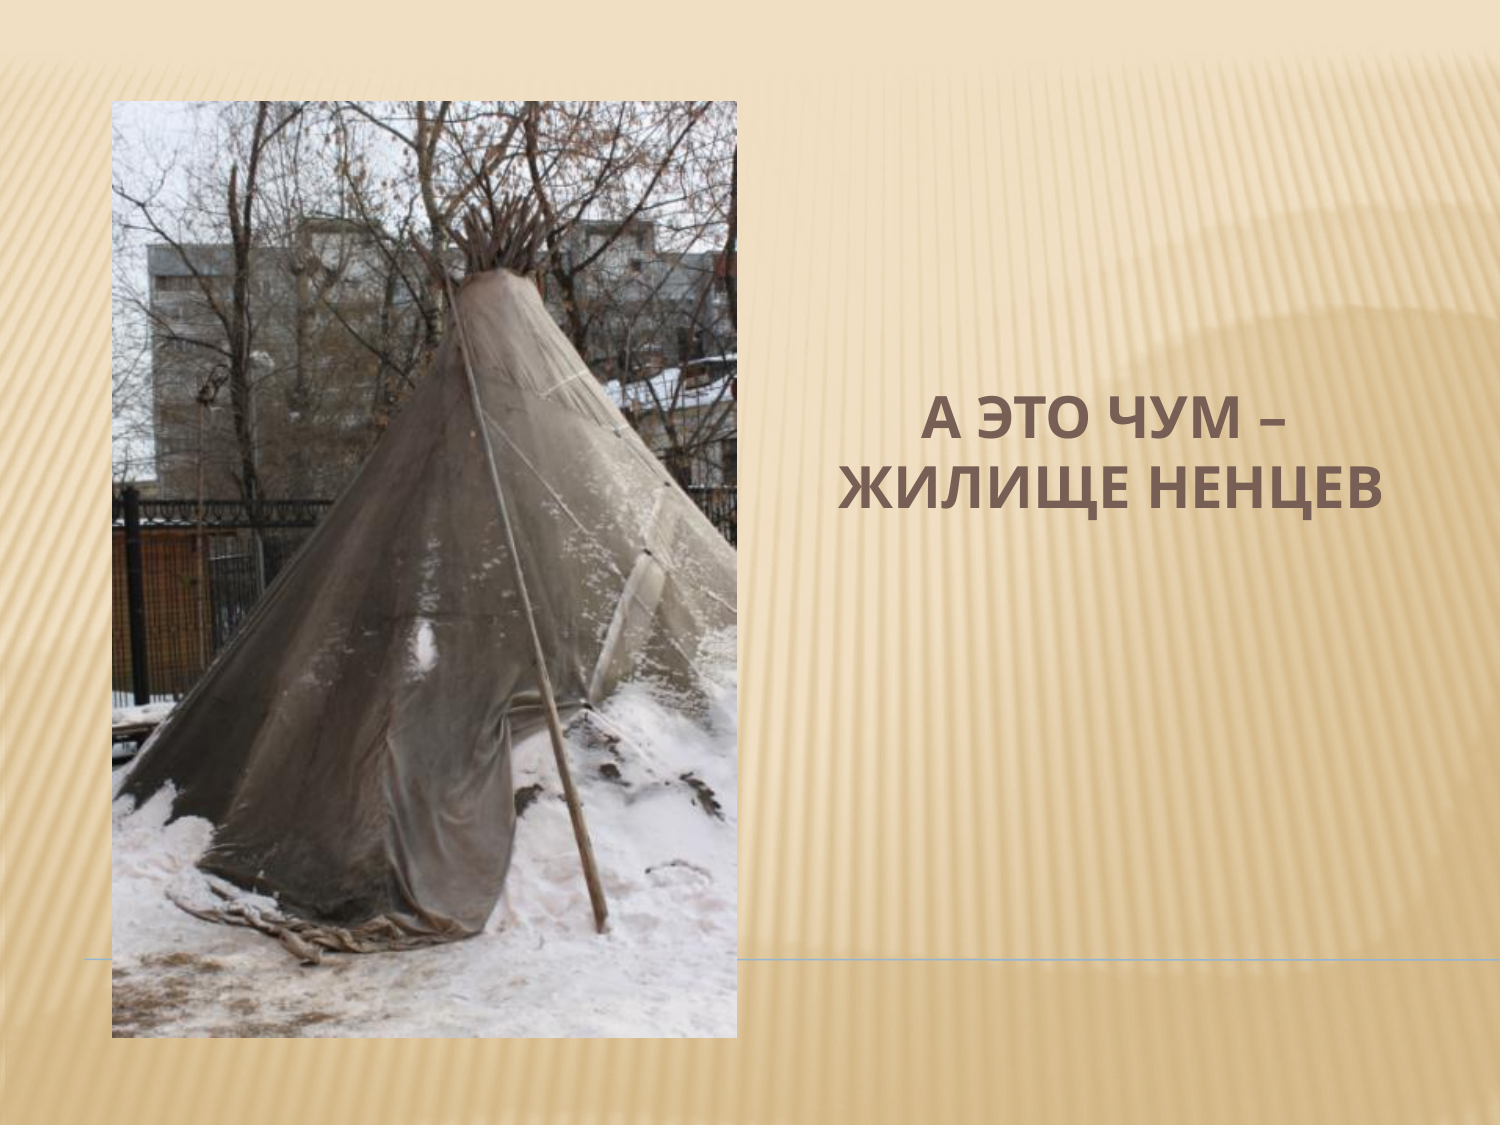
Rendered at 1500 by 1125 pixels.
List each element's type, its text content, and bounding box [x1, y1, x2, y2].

picture [111, 101, 737, 1039]
title А это чум – жилище ненцев [785, 172, 1424, 728]
